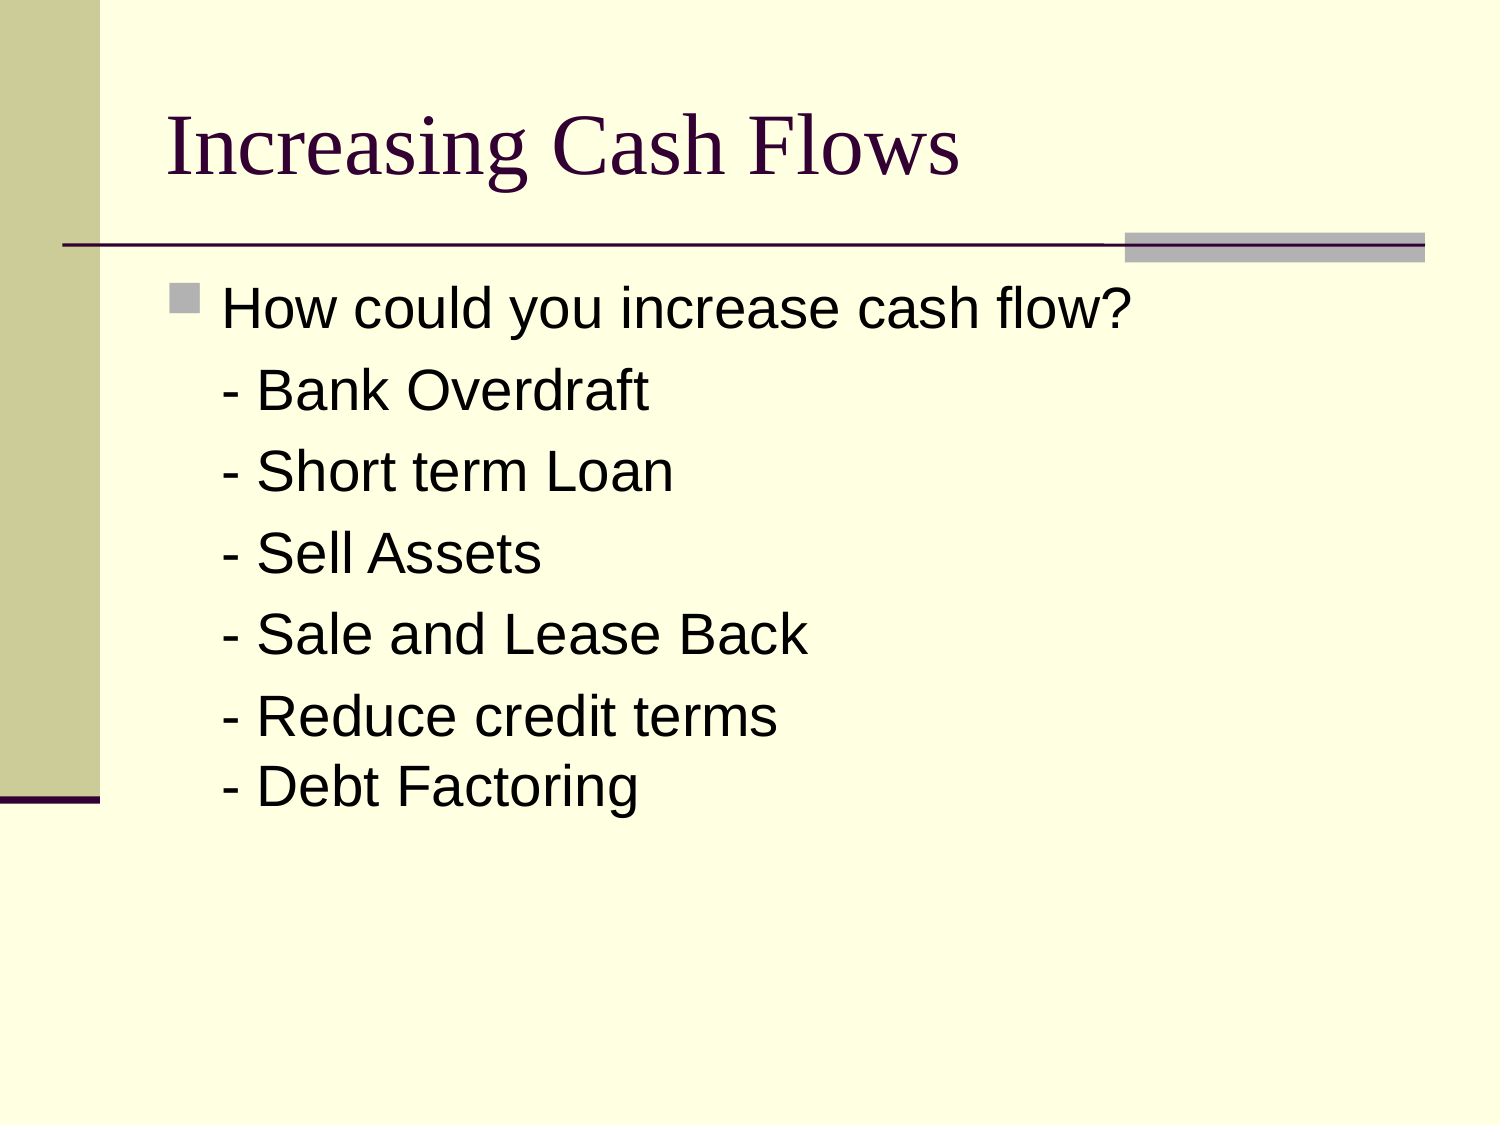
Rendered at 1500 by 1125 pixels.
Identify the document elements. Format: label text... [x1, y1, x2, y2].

title Increasing Cash Flows [149, 45, 1426, 234]
list How could you increase cash flow? - Bank Overdraft - Short term Loan - Sell Assets - Sale and Lease Back - Reduce credit terms - Debt Factoring [149, 262, 1426, 1006]
